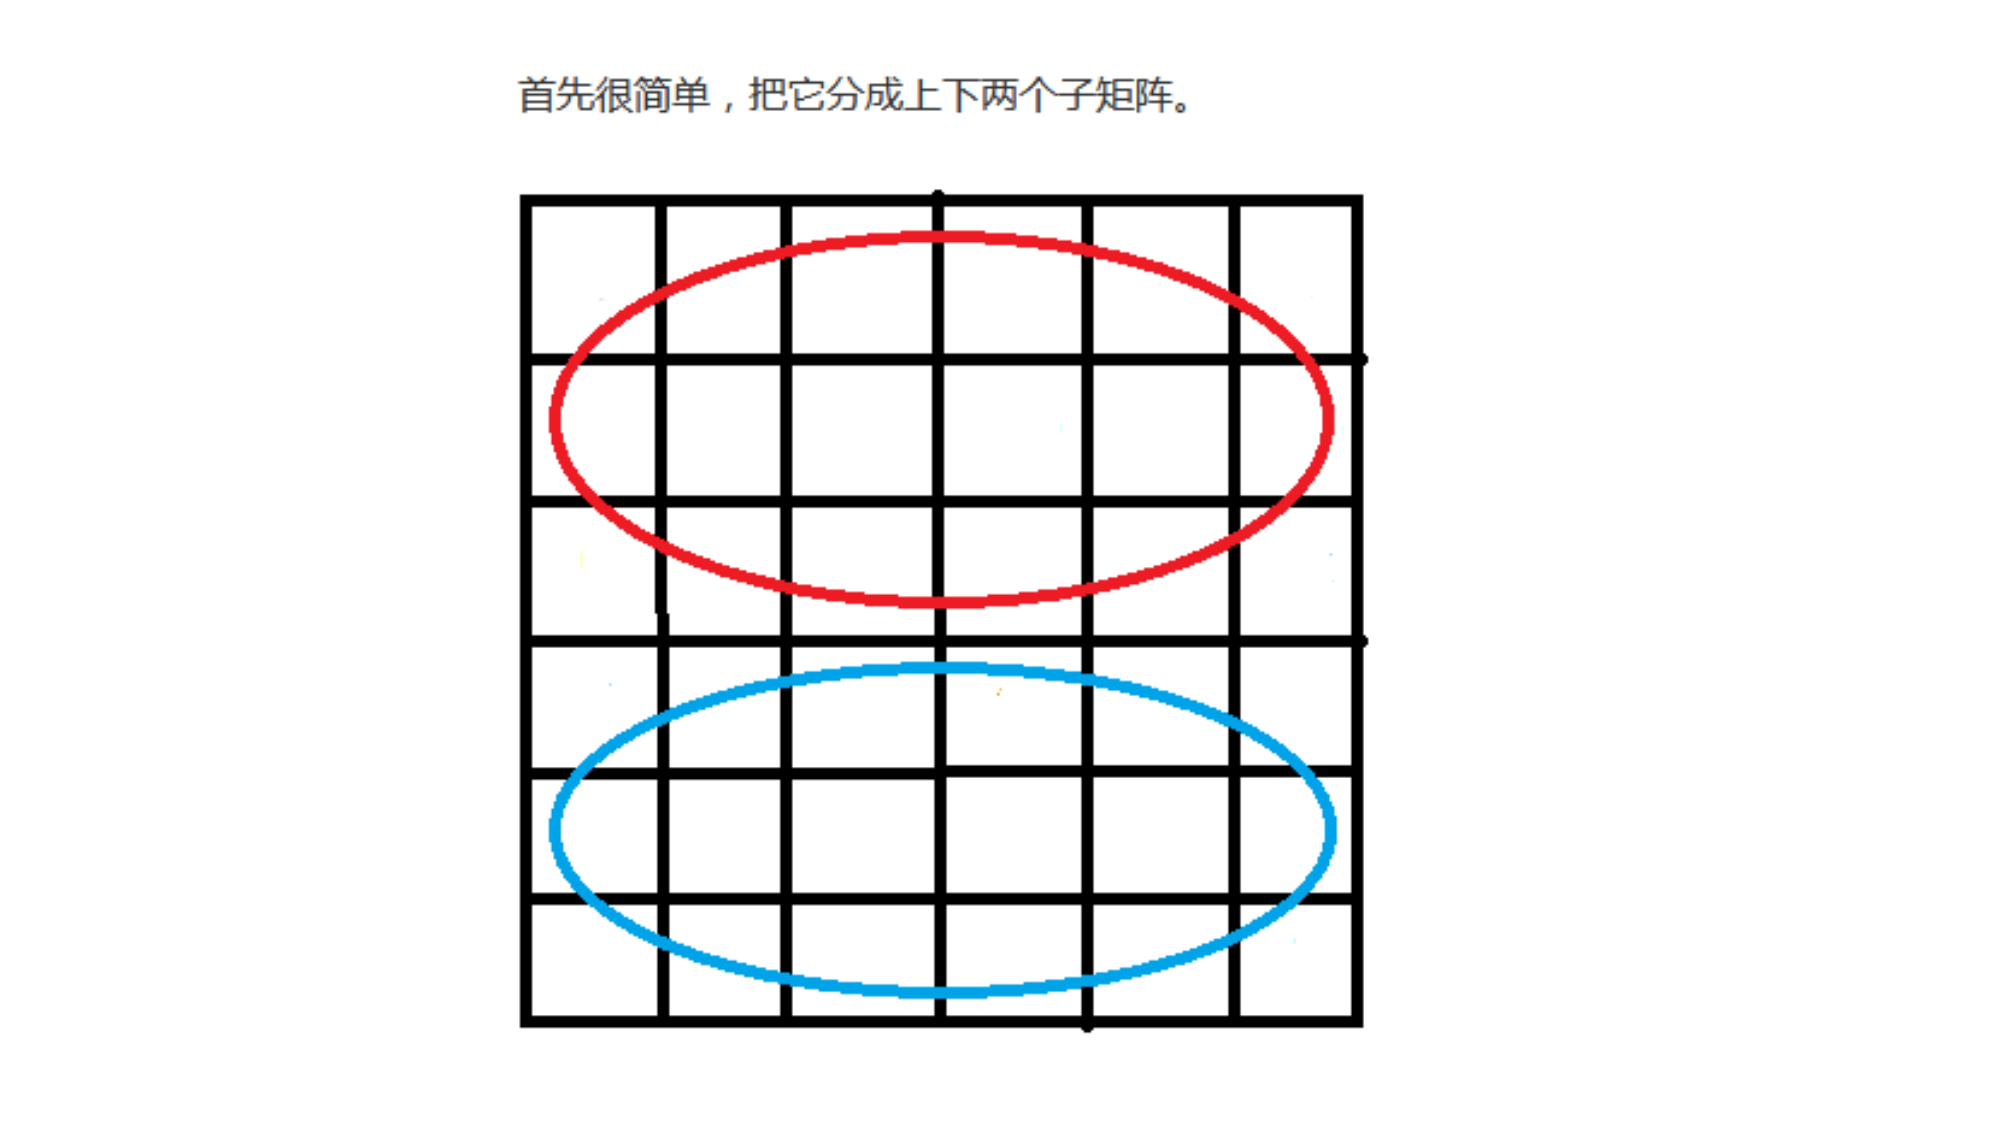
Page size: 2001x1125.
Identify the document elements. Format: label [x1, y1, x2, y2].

picture [499, 58, 1405, 1067]
